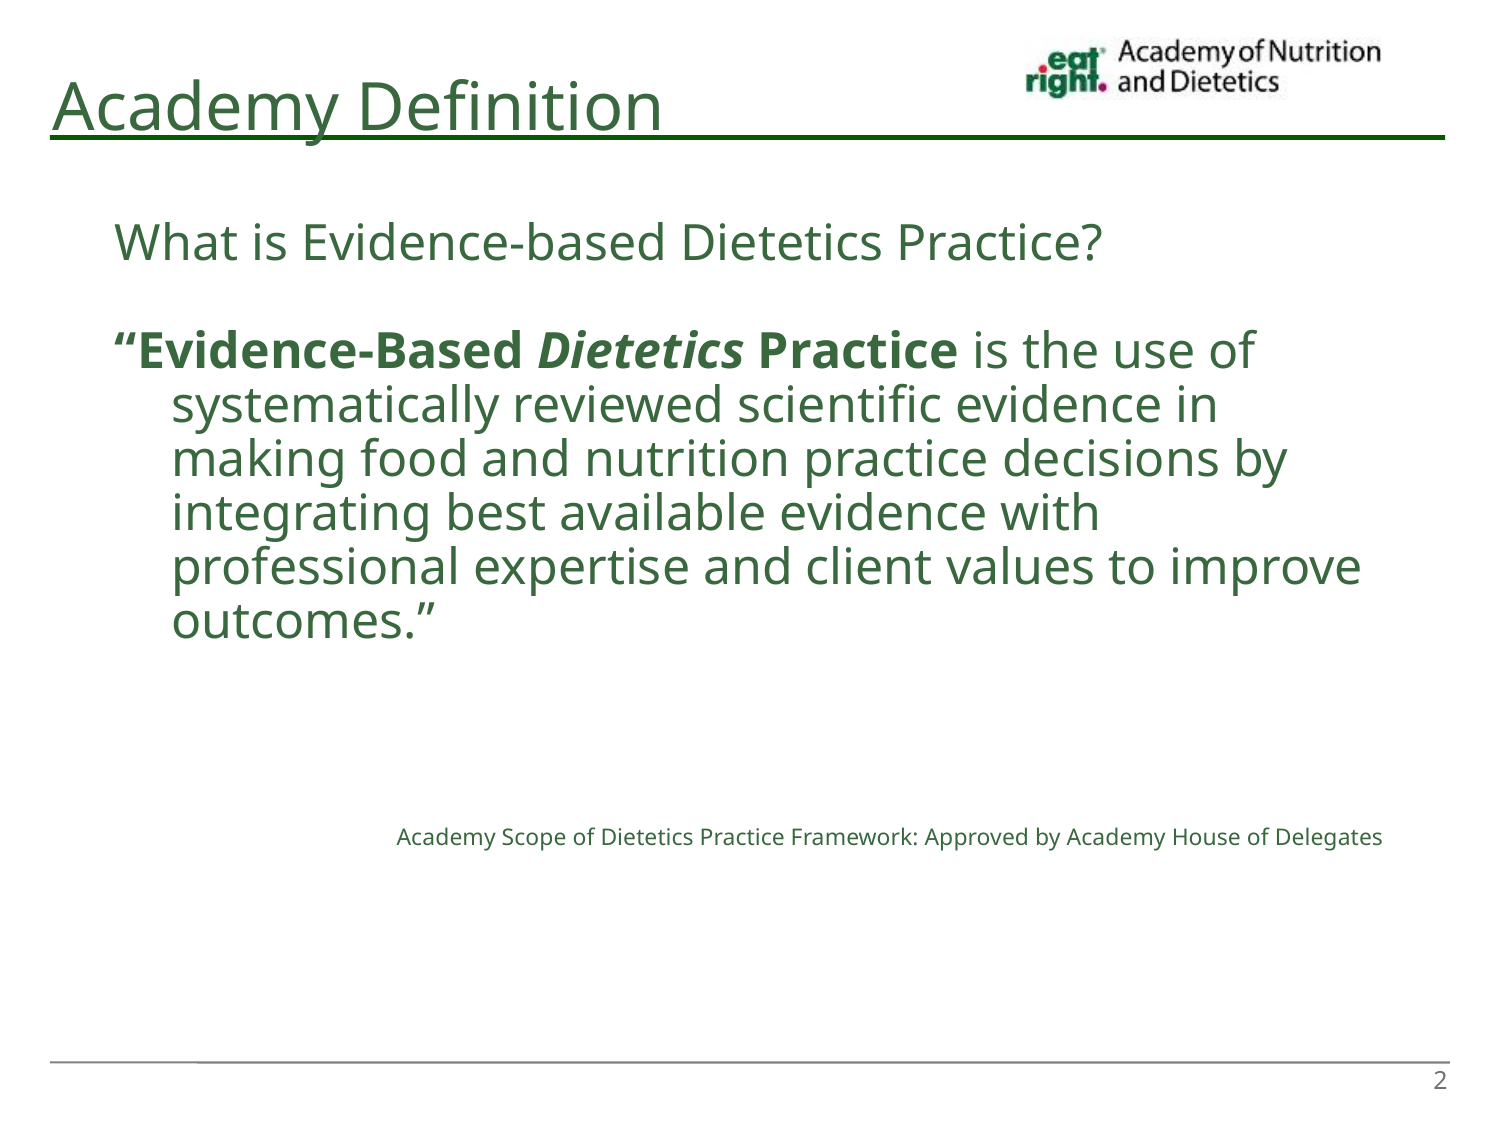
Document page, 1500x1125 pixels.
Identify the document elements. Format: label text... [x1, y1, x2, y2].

picture [1025, 37, 1382, 57]
list What is Evidence-based Dietetics Practice? “Evidence-Based Dietetics Practice is the use of systematically reviewed scientific evidence in making food and nutrition practice decisions by integrating best available evidence with professional expertise and client values to improve outcomes.” Academy Scope of Dietetics Practice Framework: Approved by Academy House of Delegates [99, 149, 1413, 899]
title Academy Definition [37, 57, 1388, 151]
slide_number 2 [1112, 1062, 1463, 1100]
